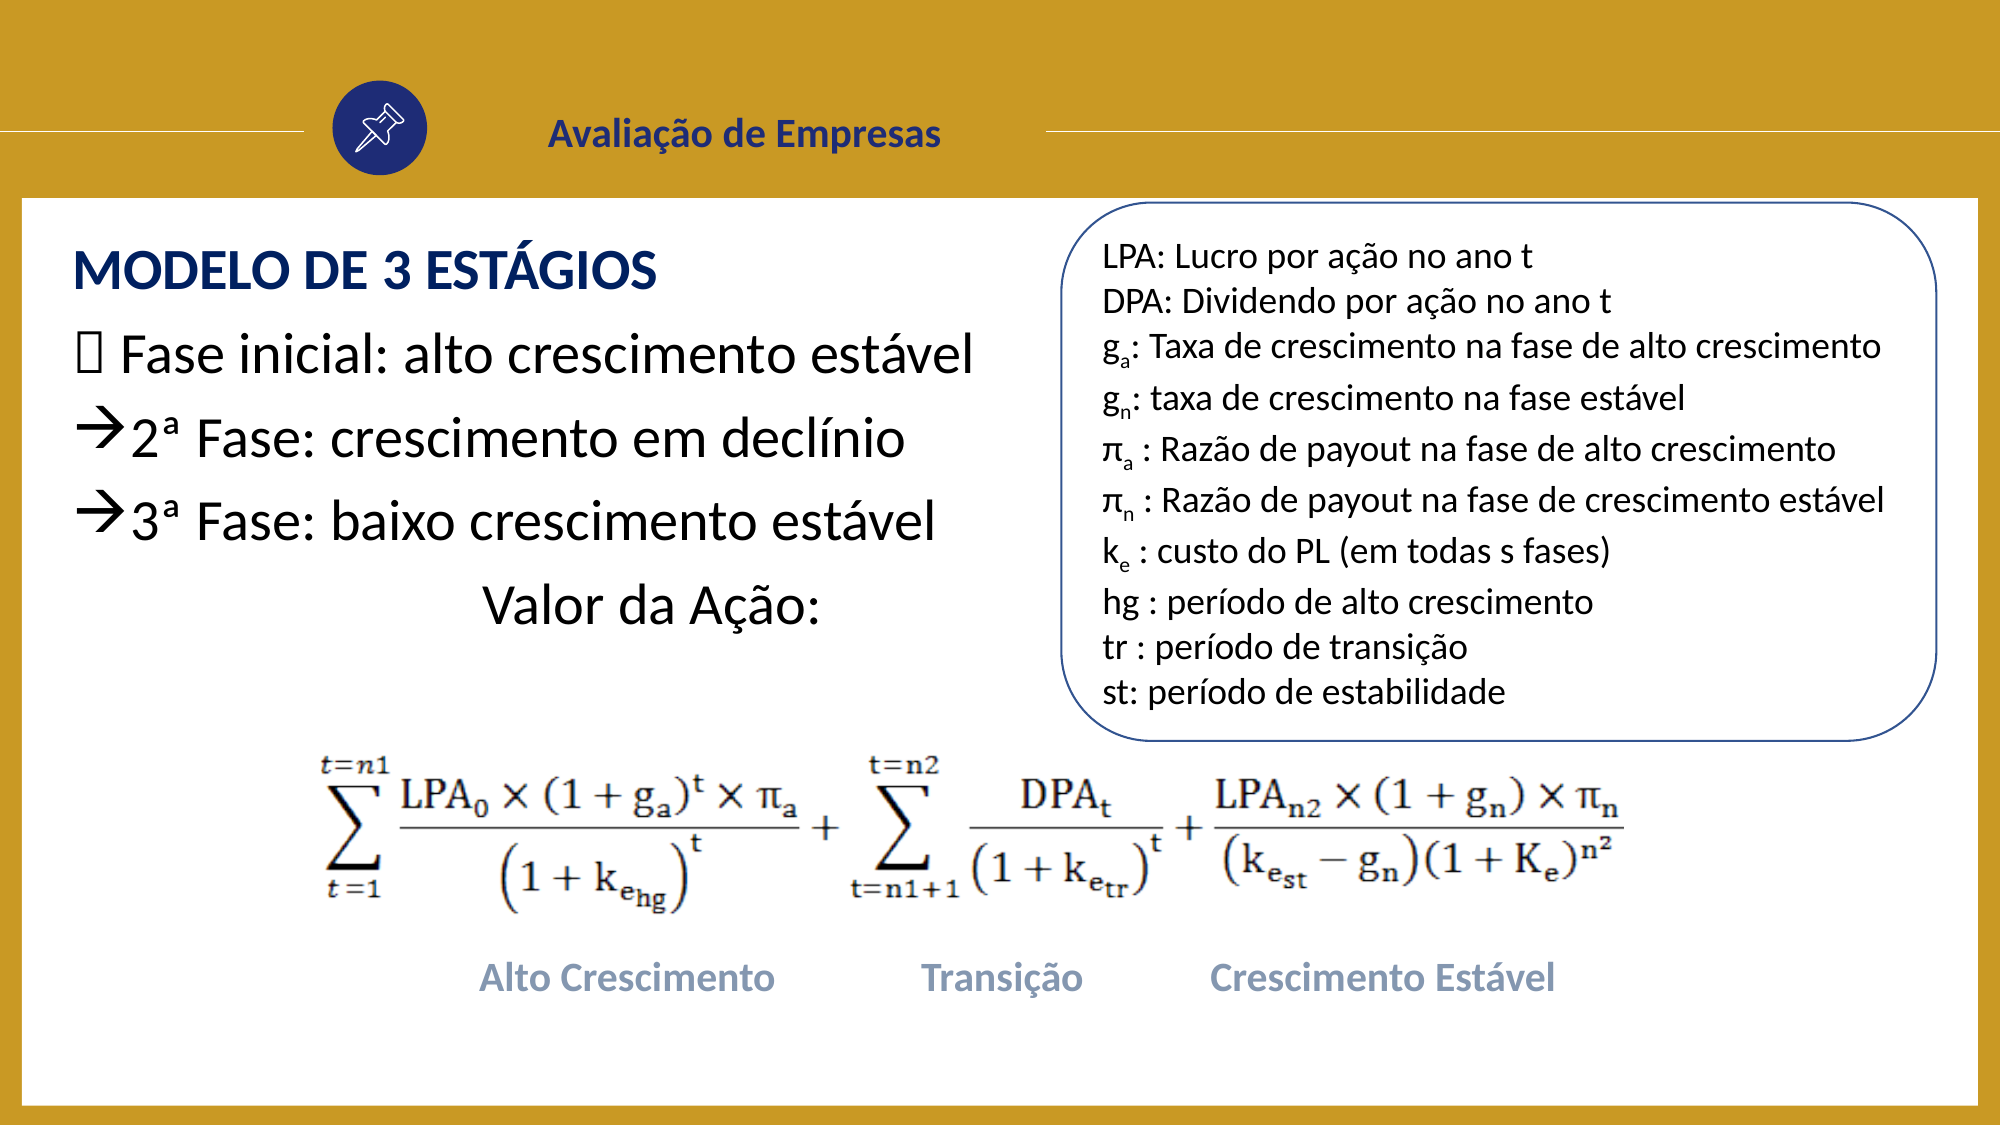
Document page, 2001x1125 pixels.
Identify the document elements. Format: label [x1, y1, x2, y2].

picture [320, 754, 1624, 942]
text_box [0, 0, 2000, 1125]
text_box [332, 80, 1046, 176]
